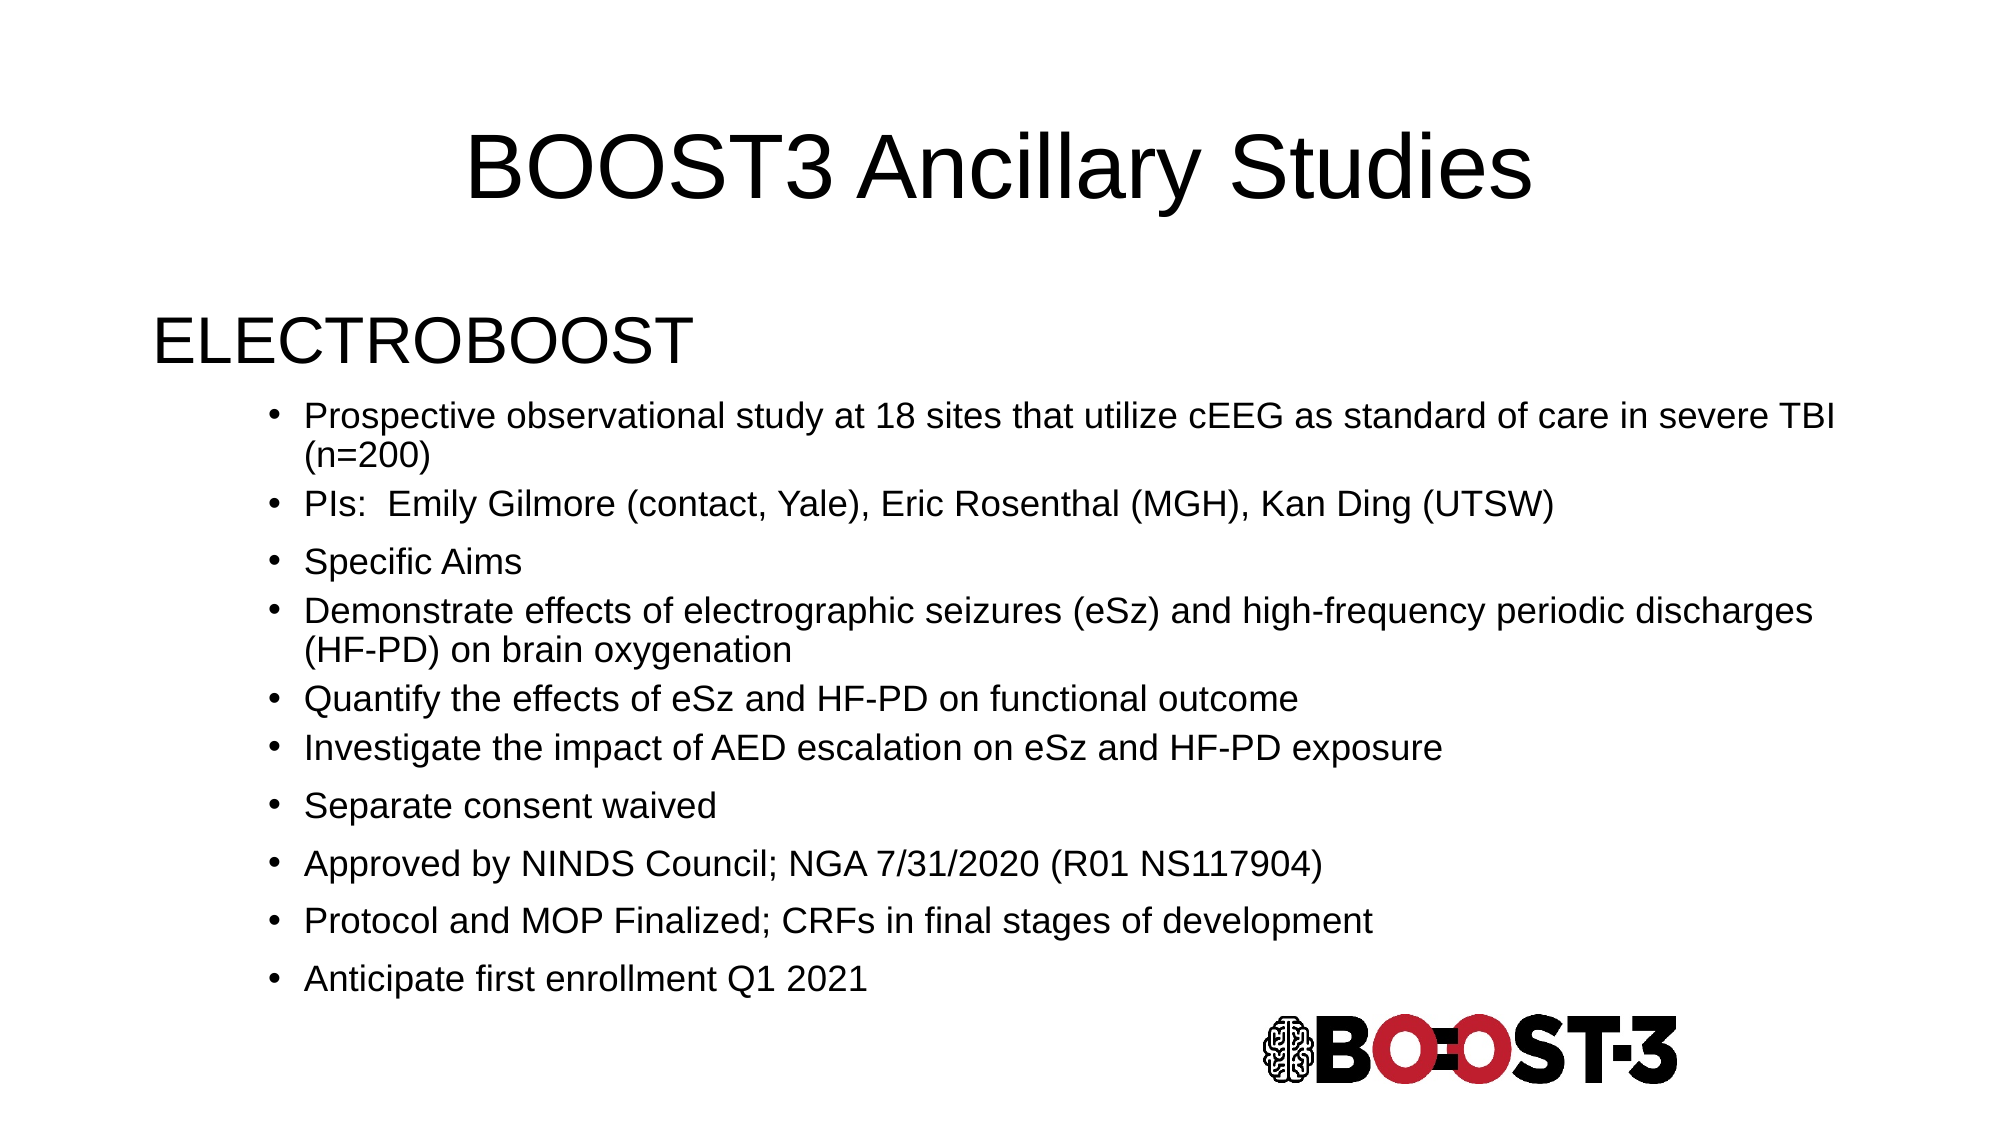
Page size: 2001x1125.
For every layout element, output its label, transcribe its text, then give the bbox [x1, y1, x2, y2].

picture [1263, 1014, 1677, 1084]
title BOOST3 Ancillary Studies [137, 59, 1863, 278]
list ELECTROBOOST Prospective observational study at 18 sites that utilize cEEG as standard of care in severe TBI (n=200) PIs: Emily Gilmore (contact, Yale), Eric Rosenthal (MGH), Kan Ding (UTSW) Specific Aims Demonstrate effects of electrographic seizures (eSz) and high-frequency periodic discharges (HF-PD) on brain oxygenation Quantify the effects of eSz and HF-PD on functional outcome Investigate the impact of AED escalation on eSz and HF-PD exposure Separate consent waived Approved by NINDS Council; NGA 7/31/2020 (R01 NS117904) Protocol and MOP Finalized; CRFs in final stages of development Anticipate first enrollment Q1 2021 [137, 299, 1863, 1014]
